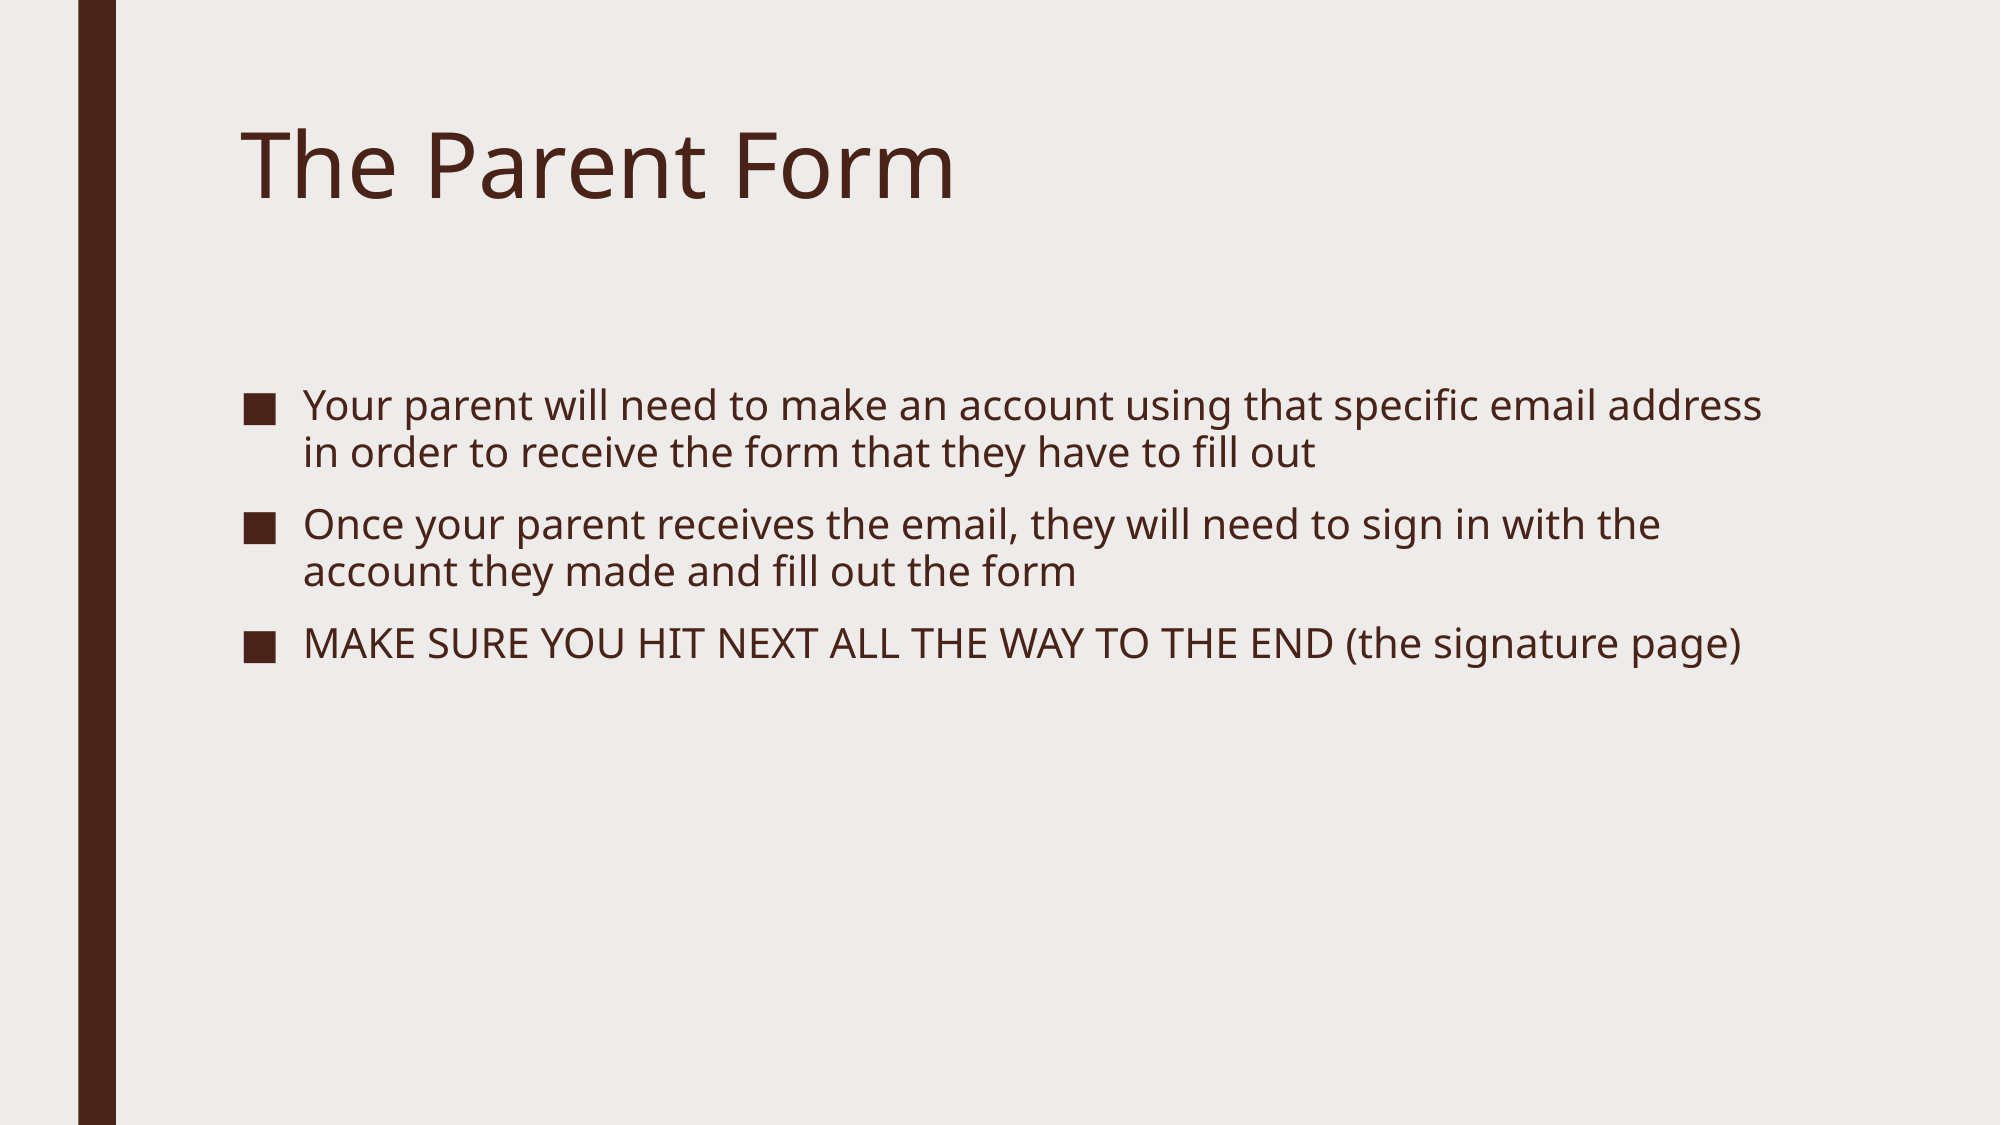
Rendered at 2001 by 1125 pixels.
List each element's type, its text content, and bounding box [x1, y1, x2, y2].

title The Parent Form [225, 112, 1800, 357]
list Your parent will need to make an account using that specific email address in order to receive the form that they have to fill out Once your parent receives the email, they will need to sign in with the account they made and fill out the form MAKE SURE YOU HIT NEXT ALL THE WAY TO THE END (the signature page) [225, 375, 1800, 963]
